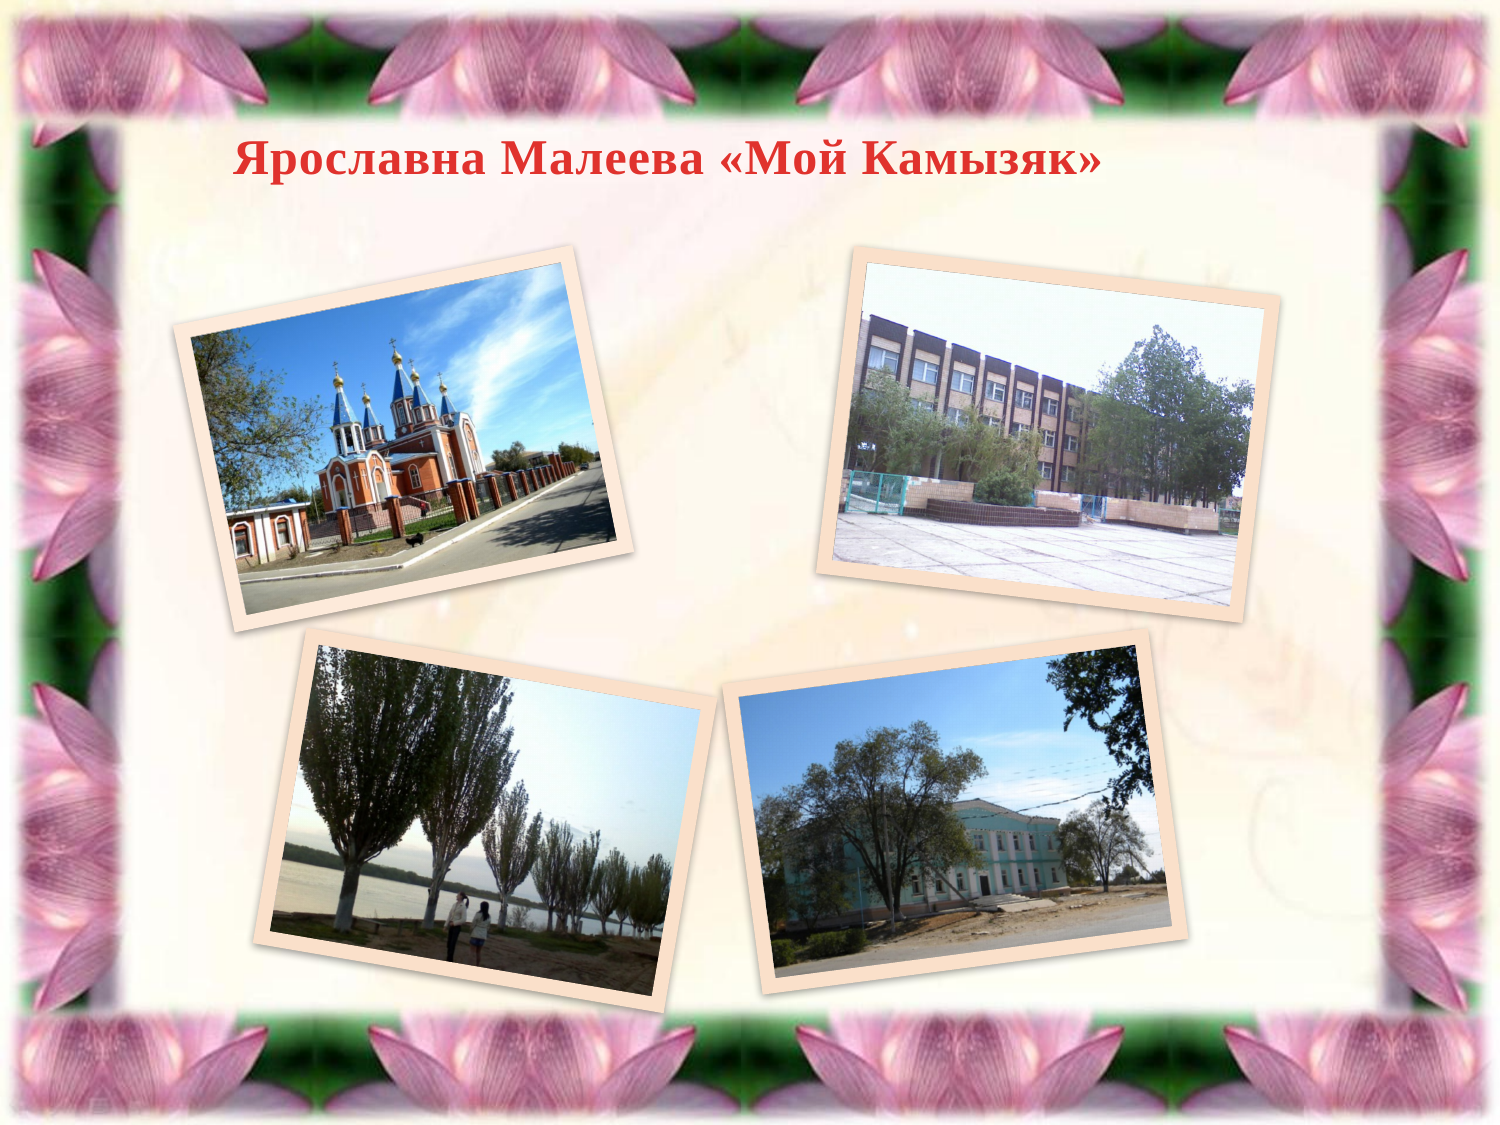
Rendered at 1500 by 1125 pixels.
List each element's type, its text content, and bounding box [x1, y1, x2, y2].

picture [0, 0, 1500, 1125]
text_box Ярославна Малеева «Мой Камызяк» [218, 117, 1196, 192]
